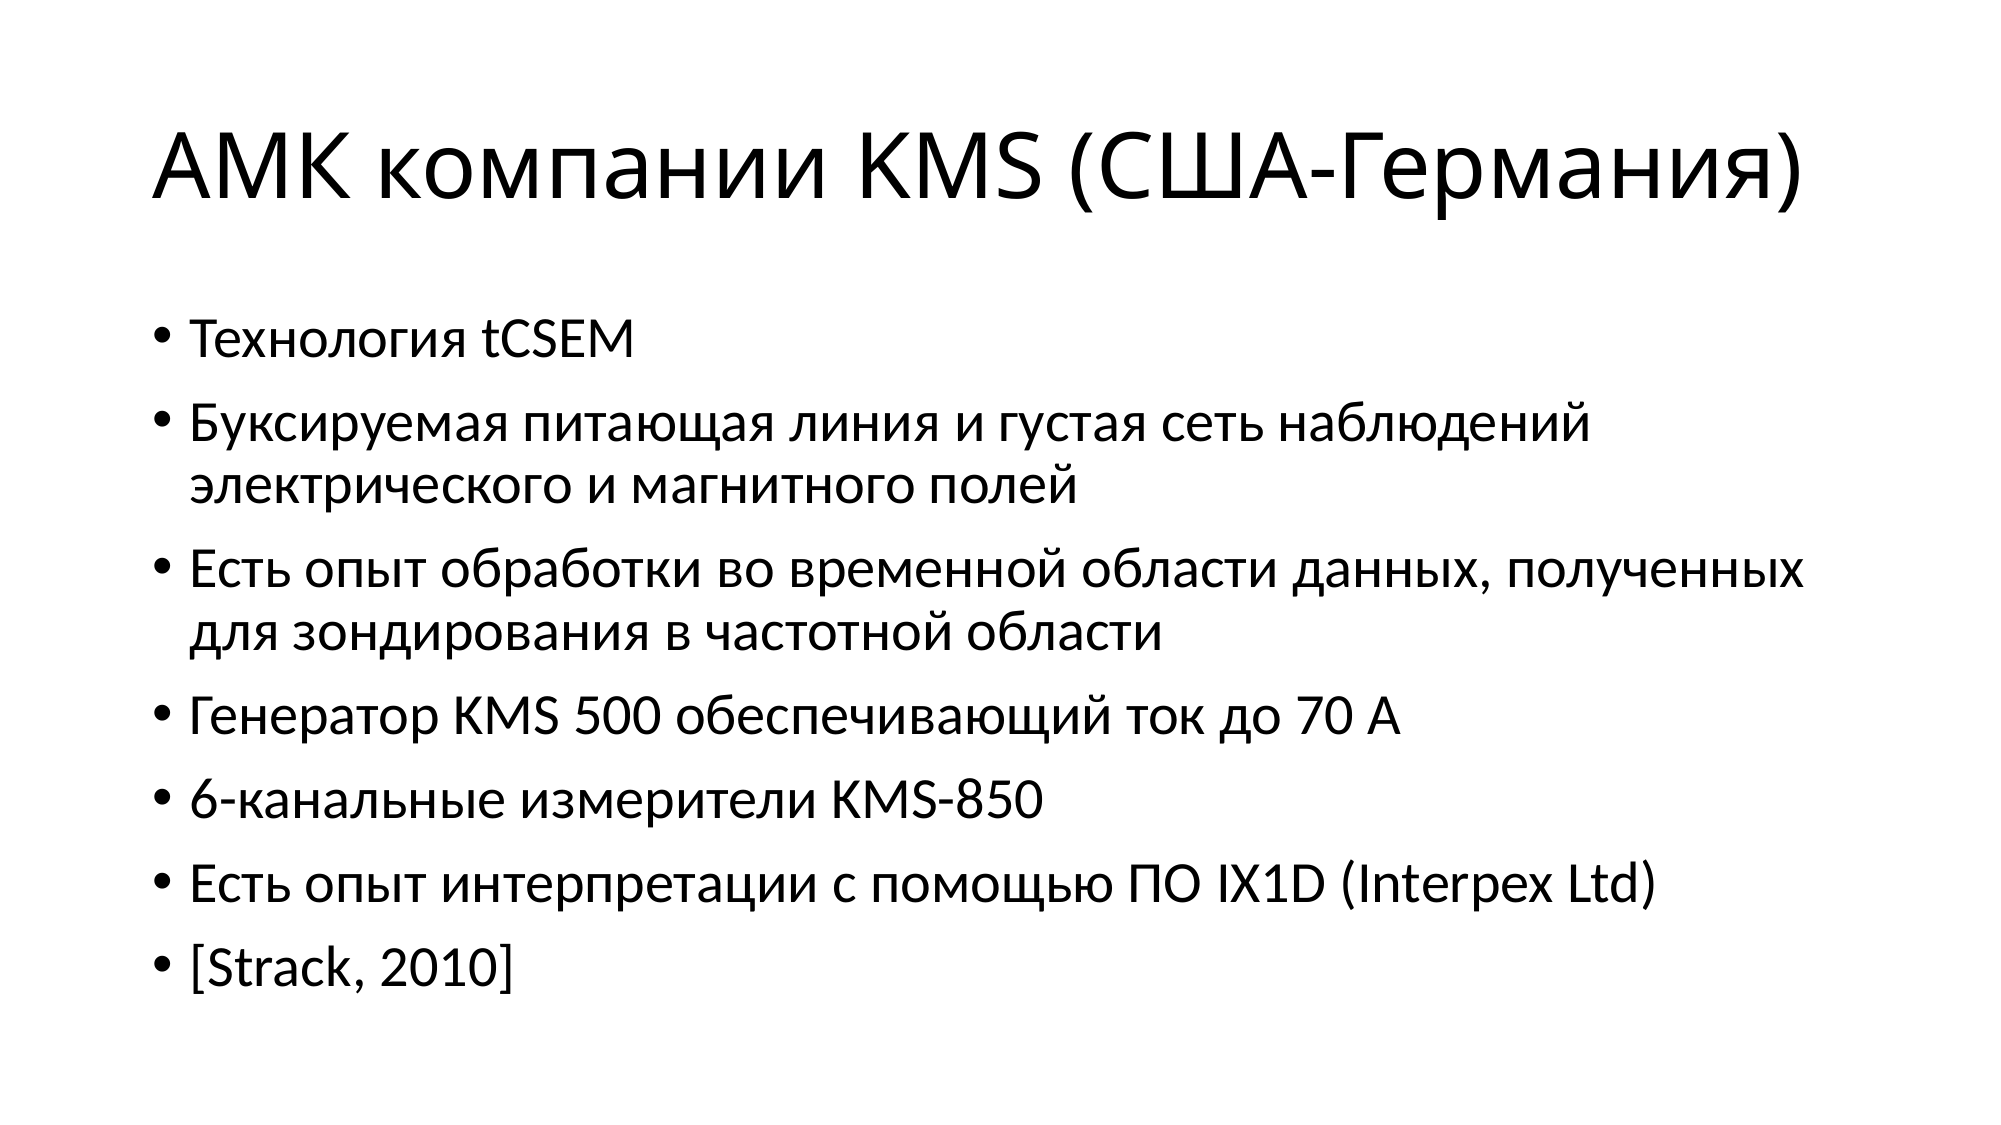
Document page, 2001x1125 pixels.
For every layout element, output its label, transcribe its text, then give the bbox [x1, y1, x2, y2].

title АМК компании KMS (США-Германия) [137, 59, 1863, 278]
list Технология tCSEM Буксируемая питающая линия и густая сеть наблюдений электрического и магнитного полей Есть опыт обработки во временной области данных, полученных для зондирования в частотной области Генератор KMS 500 обеспечивающий ток до 70 А 6-канальные измерители KMS-850 Есть опыт интерпретации с помощью ПО IX1D (Interpex Ltd) [Strack, 2010] [137, 299, 1863, 1014]
